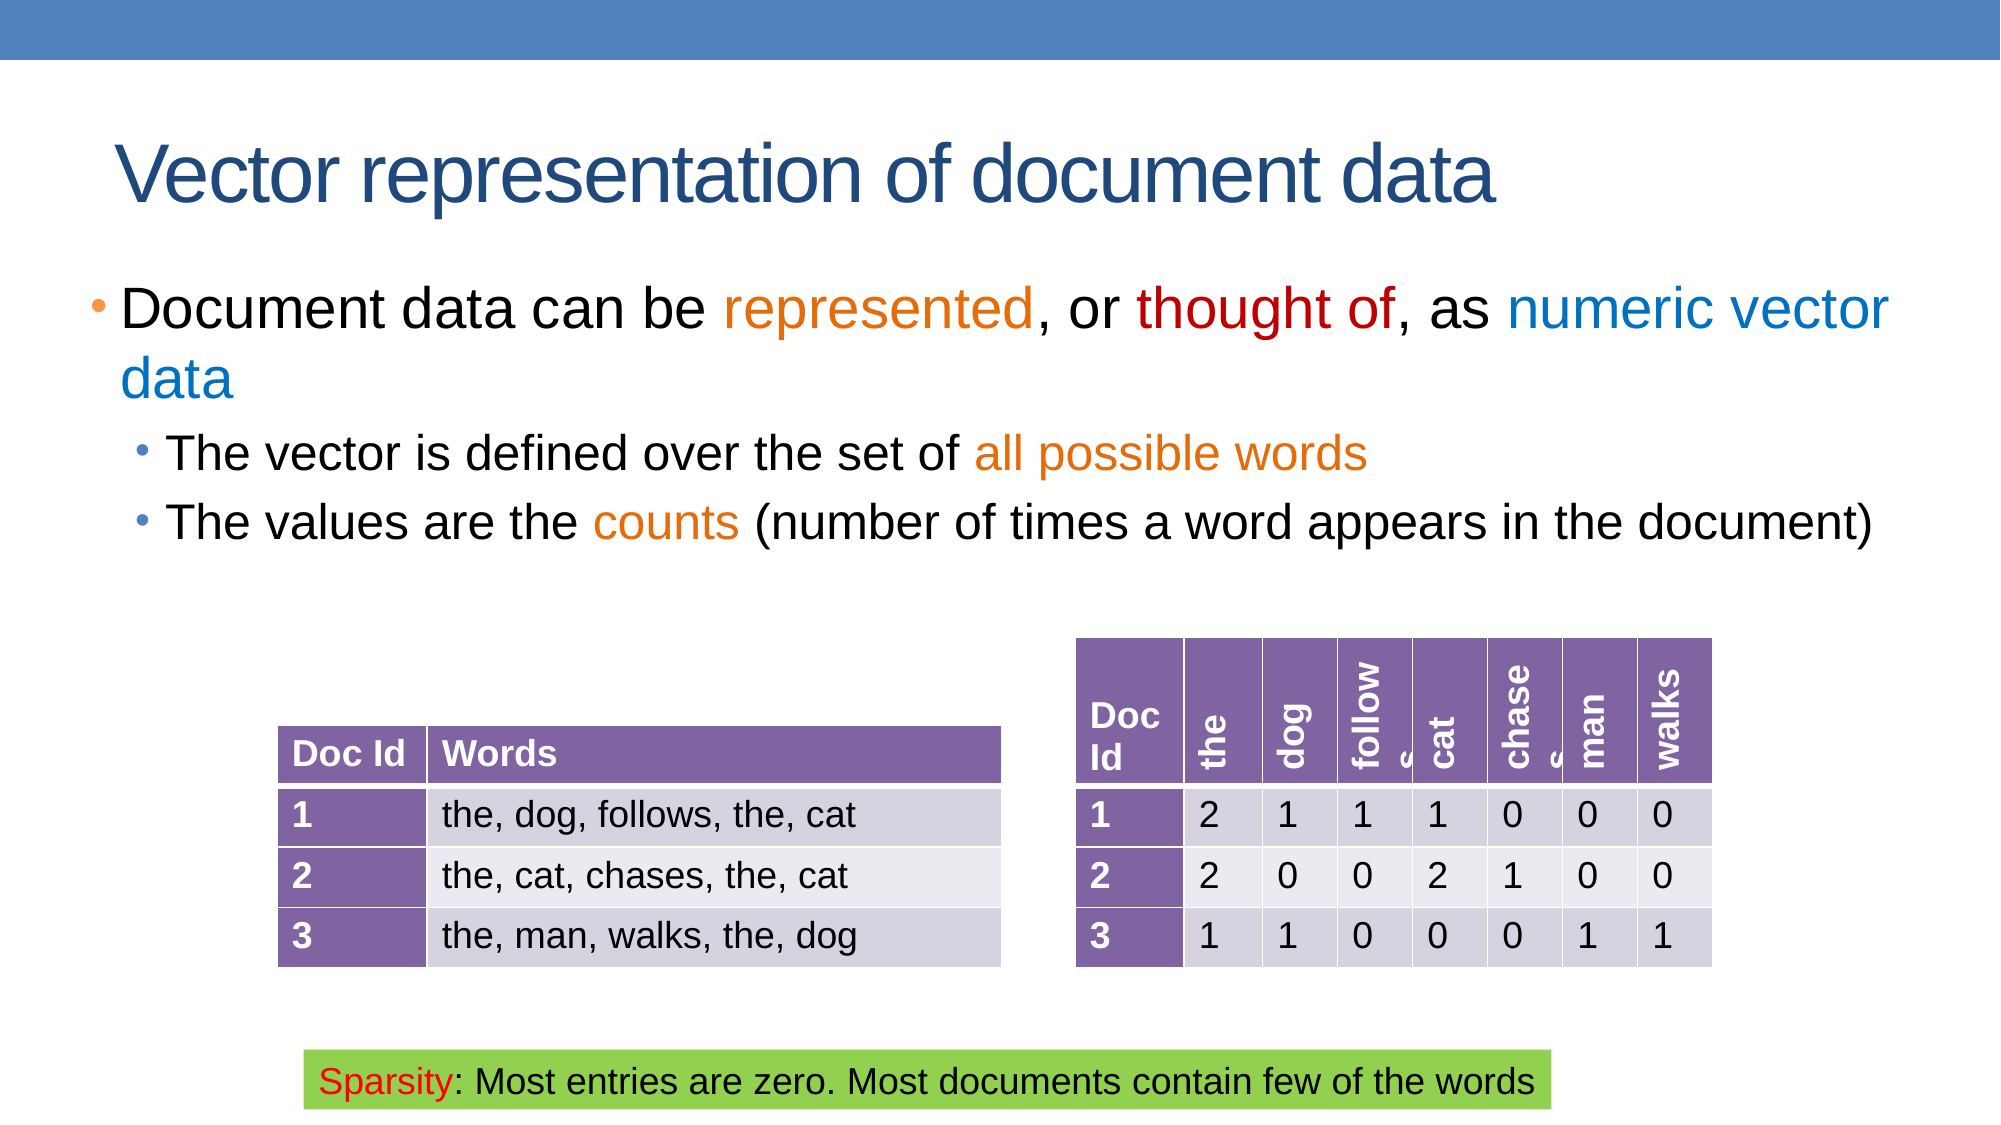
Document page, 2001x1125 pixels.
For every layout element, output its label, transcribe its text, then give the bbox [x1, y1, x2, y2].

table_cell 0 [1563, 848, 1637, 907]
table_cell 2 [1185, 789, 1262, 846]
table_cell 1 [1263, 789, 1337, 846]
table_header man [1563, 638, 1637, 783]
table_cell 1 [1413, 789, 1487, 846]
table_cell 2 [1076, 848, 1183, 907]
table_cell 0 [1638, 789, 1712, 846]
table_cell the, cat, chases, the, cat [428, 848, 1001, 907]
table_cell 1 [1638, 908, 1712, 967]
table_cell 1 [1076, 789, 1183, 846]
table_cell 1 [1338, 789, 1412, 846]
table_cell 1 [1185, 908, 1262, 967]
table_cell 3 [1076, 908, 1183, 967]
table_header Words [428, 726, 1001, 783]
table_cell 1 [1488, 848, 1562, 907]
list Document data can be represented, or thought of, as numeric vector data The vector is defined over the set of all possible words The values are the counts (number of times a word appears in the document) [75, 262, 1925, 1063]
table_cell the, man, walks, the, dog [428, 908, 1001, 967]
table_cell 0 [1413, 908, 1487, 967]
table_cell 2 [1185, 848, 1262, 907]
table_cell 0 [1488, 789, 1562, 846]
table_cell 2 [278, 848, 426, 907]
table_cell 2 [1413, 848, 1487, 907]
table_cell 1 [278, 789, 426, 846]
table_cell 0 [1638, 848, 1712, 907]
table_cell 1 [1263, 908, 1337, 967]
table_cell 0 [1338, 908, 1412, 967]
table_cell 0 [1338, 848, 1412, 907]
table_header the [1185, 638, 1262, 783]
table_cell 3 [278, 908, 426, 967]
title Vector representation of document data [99, 87, 1900, 250]
table_cell 0 [1263, 848, 1337, 907]
table_header dog [1263, 638, 1337, 783]
table_cell 1 [1563, 908, 1637, 967]
table_header Doc Id [278, 726, 426, 783]
table_cell the, dog, follows, the, cat [428, 789, 1001, 846]
table_header cat [1413, 638, 1487, 783]
text_box Sparsity: Most entries are zero. Most documents contain few of the words [303, 1049, 1552, 1110]
table_cell 0 [1488, 908, 1562, 967]
table_header follows [1338, 638, 1412, 783]
table_header walks [1638, 638, 1712, 783]
table_header chases [1488, 638, 1562, 783]
table_header Doc Id [1076, 638, 1183, 783]
table_cell 0 [1563, 789, 1637, 846]
